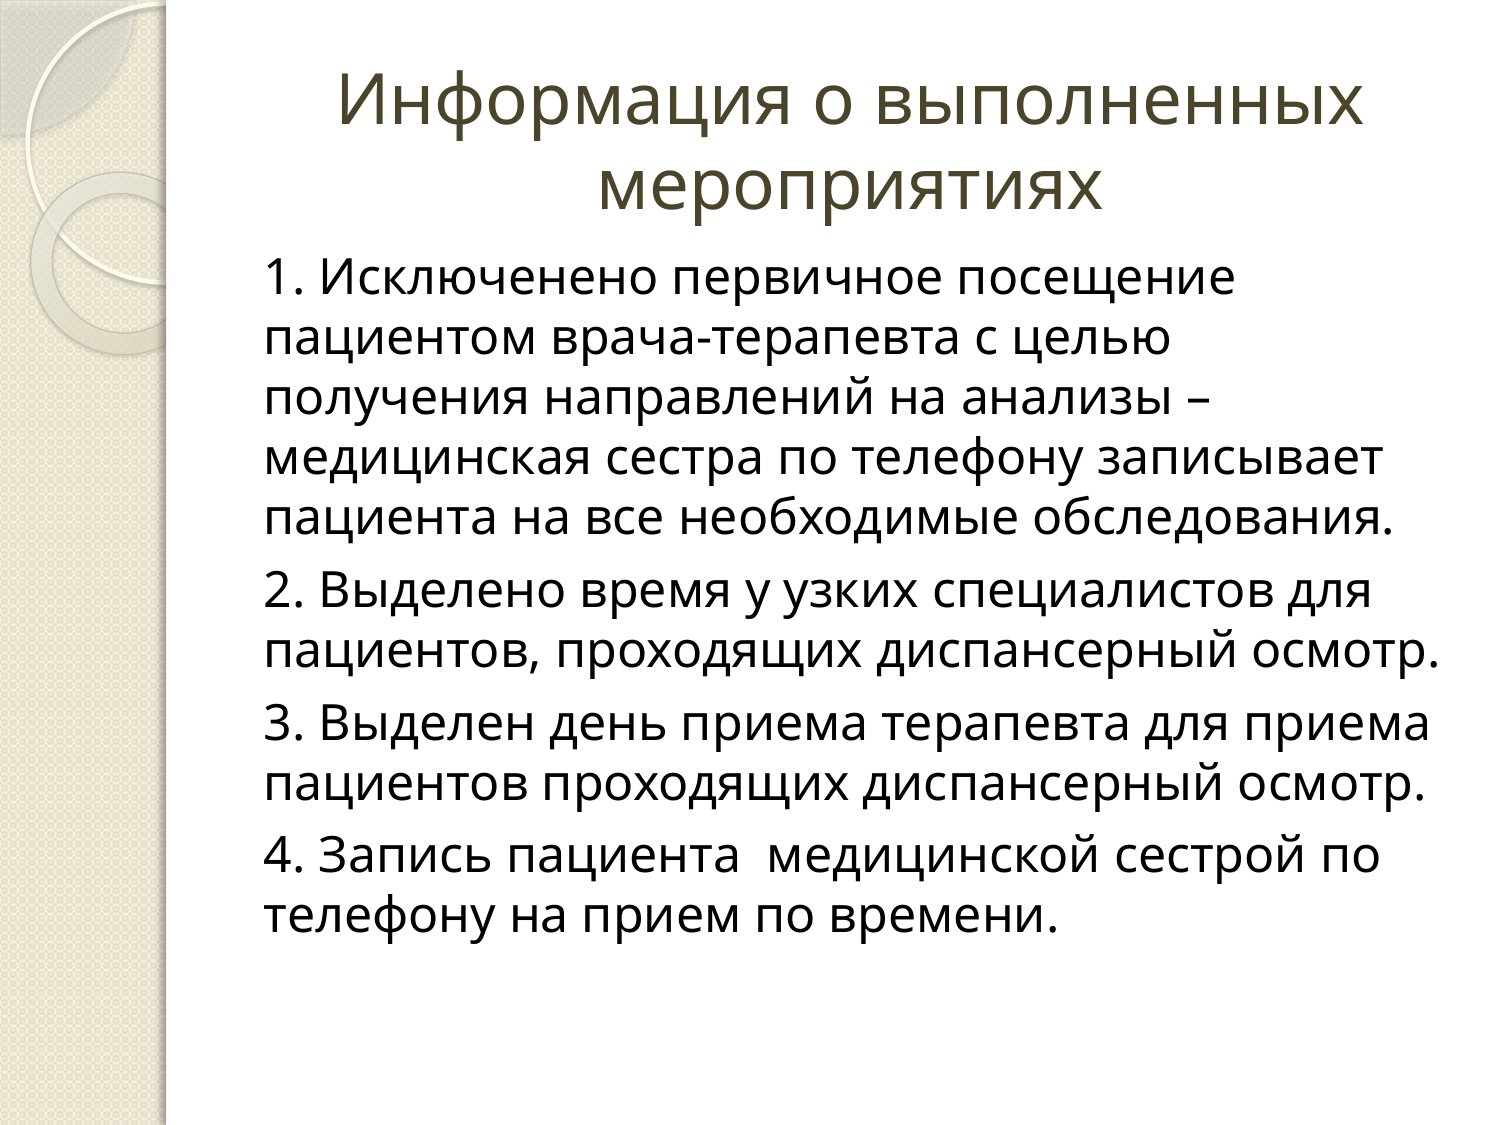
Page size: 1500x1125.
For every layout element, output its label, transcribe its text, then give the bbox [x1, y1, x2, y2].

title Информация о выполненных мероприятиях [235, 45, 1466, 233]
list 1. Исключенено первичное посещение пациентом врача-терапевта с целью получения направлений на анализы – медицинская сестра по телефону записывает пациента на все необходимые обследования. 2. Выделено время у узких специалистов для пациентов, проходящих диспансерный осмотр. 3. Выделен день приема терапевта для приема пациентов проходящих диспансерный осмотр. 4. Запись пациента медицинской сестрой по телефону на прием по времени. [235, 237, 1466, 1025]
